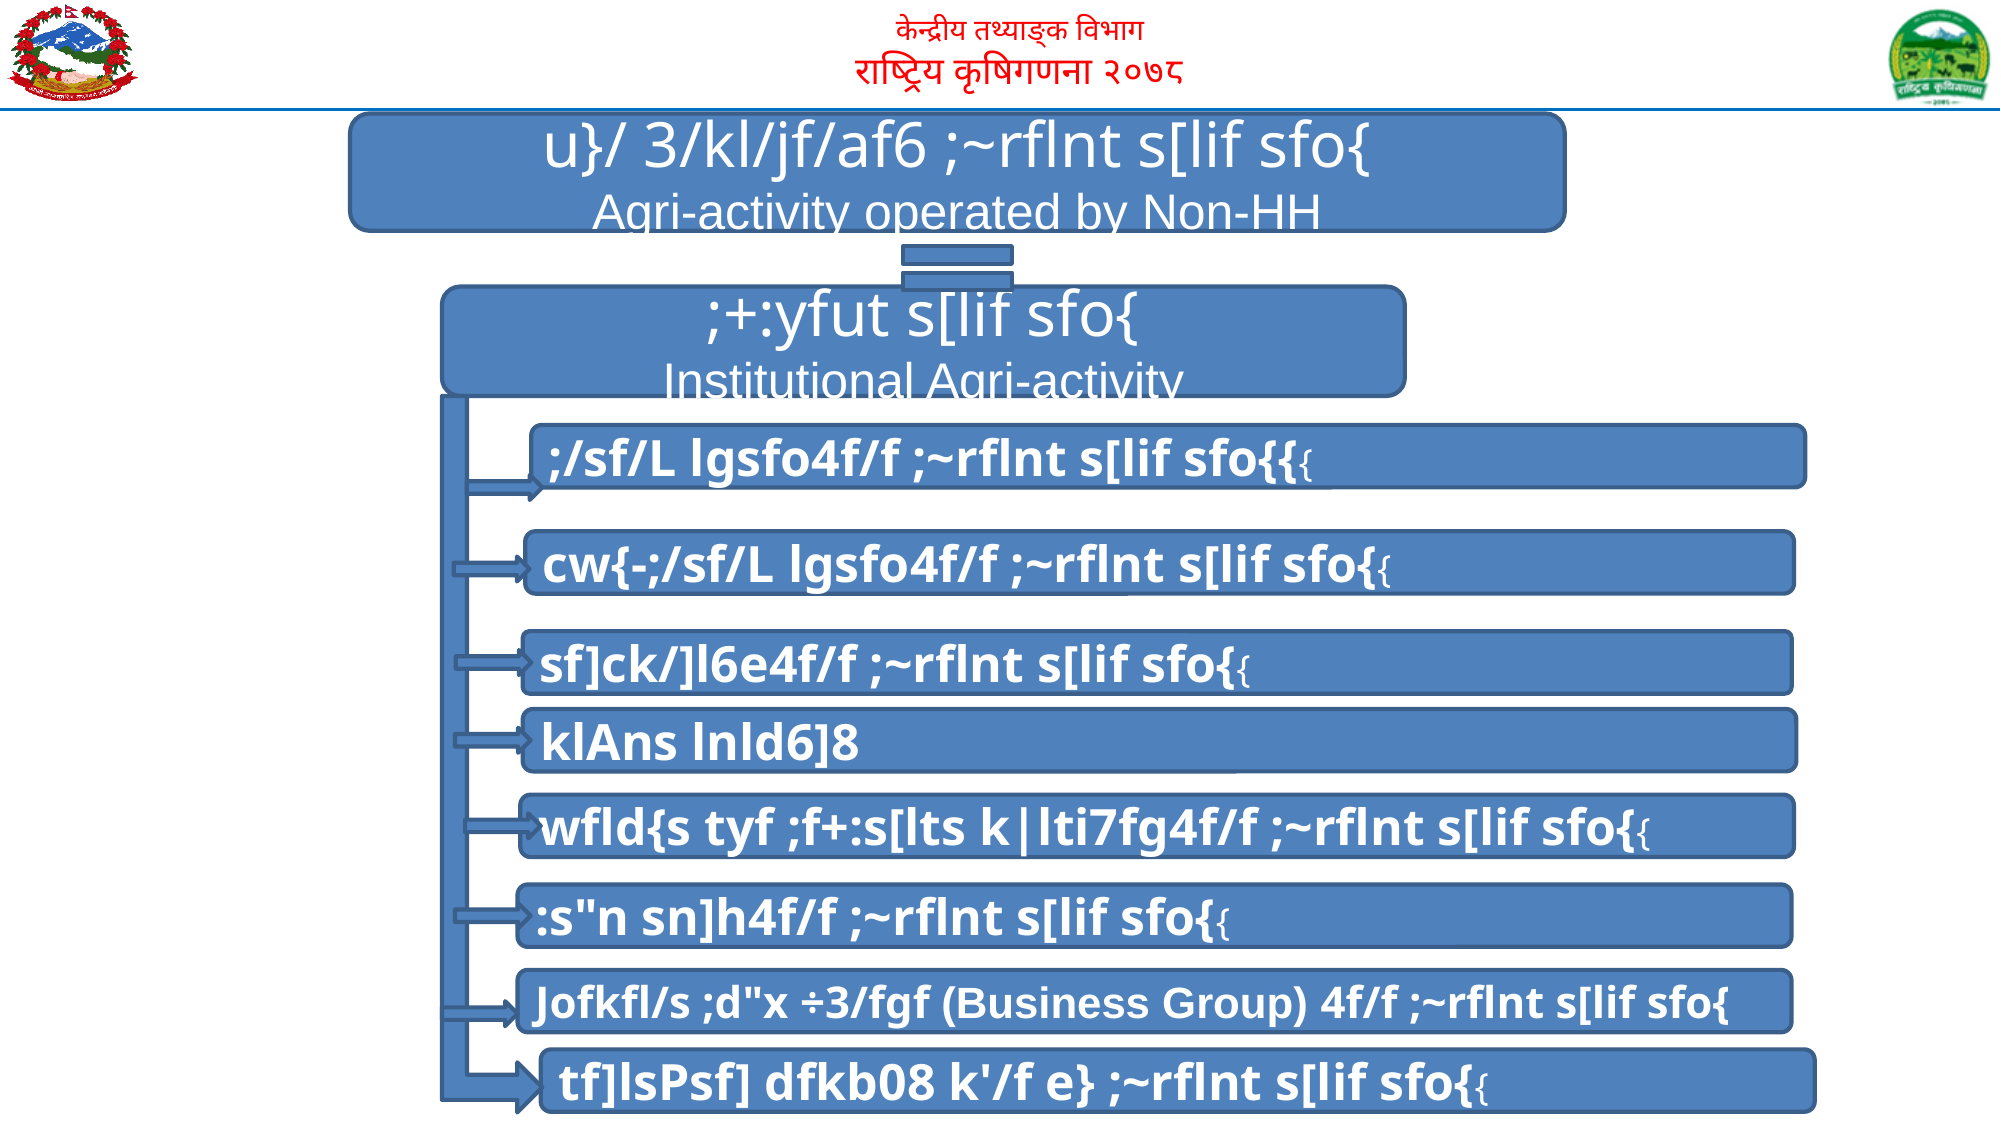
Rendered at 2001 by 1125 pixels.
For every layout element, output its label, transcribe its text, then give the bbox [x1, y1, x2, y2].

text_box ;/sf/L lgsfo4f/f ;~rflnt s[lif sfo{{{ [531, 424, 1806, 488]
text_box [455, 650, 532, 676]
text_box [466, 474, 543, 500]
text_box [454, 903, 531, 929]
text_box [902, 246, 1012, 264]
text_box :s"n sn]h4f/f ;~rflnt s[lif sfo{{ [517, 884, 1792, 947]
text_box sf]ck/]l6e4f/f ;~rflnt s[lif sfo{{ [522, 631, 1792, 694]
text_box [441, 396, 468, 1007]
text_box [902, 272, 1012, 291]
text_box wfld{s tyf ;f+:s[lts k|lti7fg4f/f ;~rflnt s[lif sfo{{ [520, 794, 1794, 858]
text_box tf]lsPsf] dfkb08 k'/f e} ;~rflnt s[lif sfo{{ [540, 1049, 1815, 1112]
picture [7, 4, 138, 101]
text_box Jofkfl/s ;d"x ÷3/fgf (Business Group) 4f/f ;~rflnt s[lif sfo{ [517, 969, 1792, 1033]
text_box cw{-;/sf/L lgsfo4f/f ;~rflnt s[lif sfo{{ [525, 531, 1795, 594]
text_box [441, 1020, 543, 1113]
text_box klAns lnld6]8 [522, 708, 1797, 772]
text_box u}/ 3/kl/jf/af6 ;~rflnt s[lif sfo{ Agri-activity operated by Non-HH [350, 113, 1565, 231]
picture [1887, 4, 1993, 108]
text_box [453, 556, 530, 582]
text_box [465, 813, 541, 839]
text_box [454, 727, 531, 753]
text_box [441, 1001, 518, 1027]
text_box ;+:yfut s[lif sfo{ Institutional Agri-activity [441, 286, 1405, 397]
